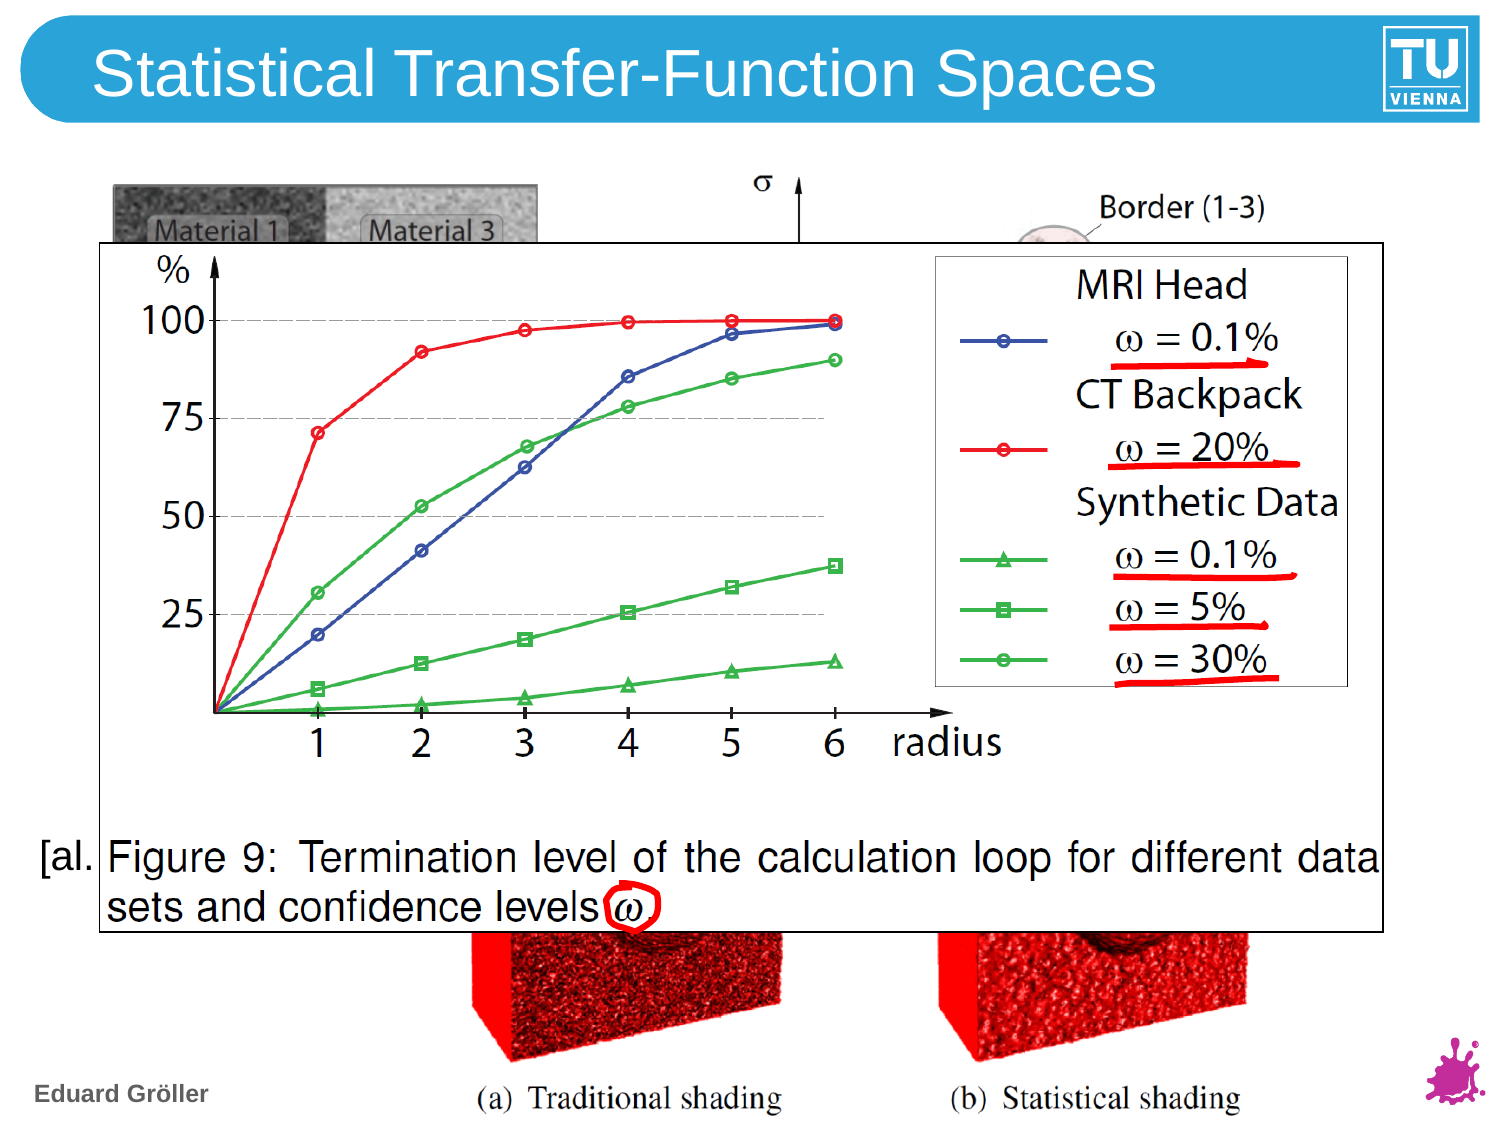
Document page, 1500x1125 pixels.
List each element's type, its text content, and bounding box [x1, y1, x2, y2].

title Statistical Transfer-Function Spaces [76, 6, 1351, 132]
picture [100, 172, 1383, 1118]
footer Eduard Gröller [18, 1067, 447, 1118]
text_box [al. et Gröller, 2010] [24, 821, 94, 886]
